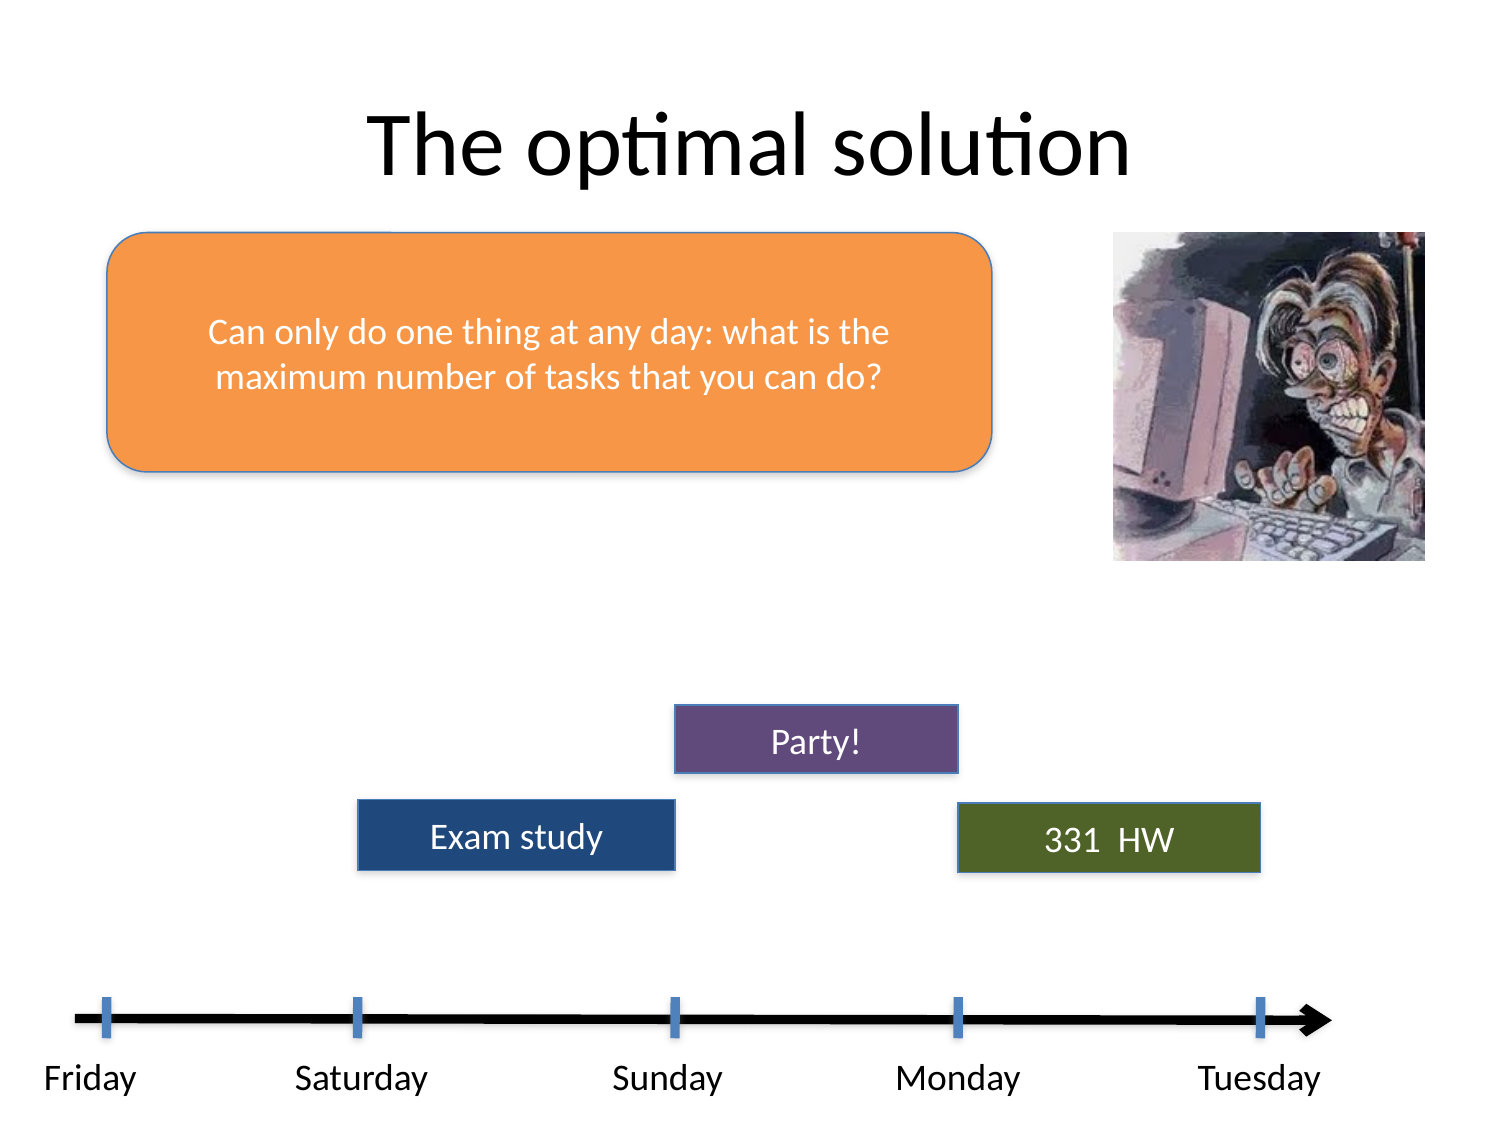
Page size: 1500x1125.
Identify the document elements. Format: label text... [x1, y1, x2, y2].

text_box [28, 996, 1337, 1107]
text_box Party! [675, 705, 958, 773]
text_box Can only do one thing at any day: what is the maximum number of tasks that you can do? [106, 232, 992, 472]
title The optimal solution [75, 45, 1425, 233]
text_box 331 HW [957, 803, 1261, 873]
picture [1112, 232, 1426, 561]
text_box Exam study [357, 799, 676, 871]
